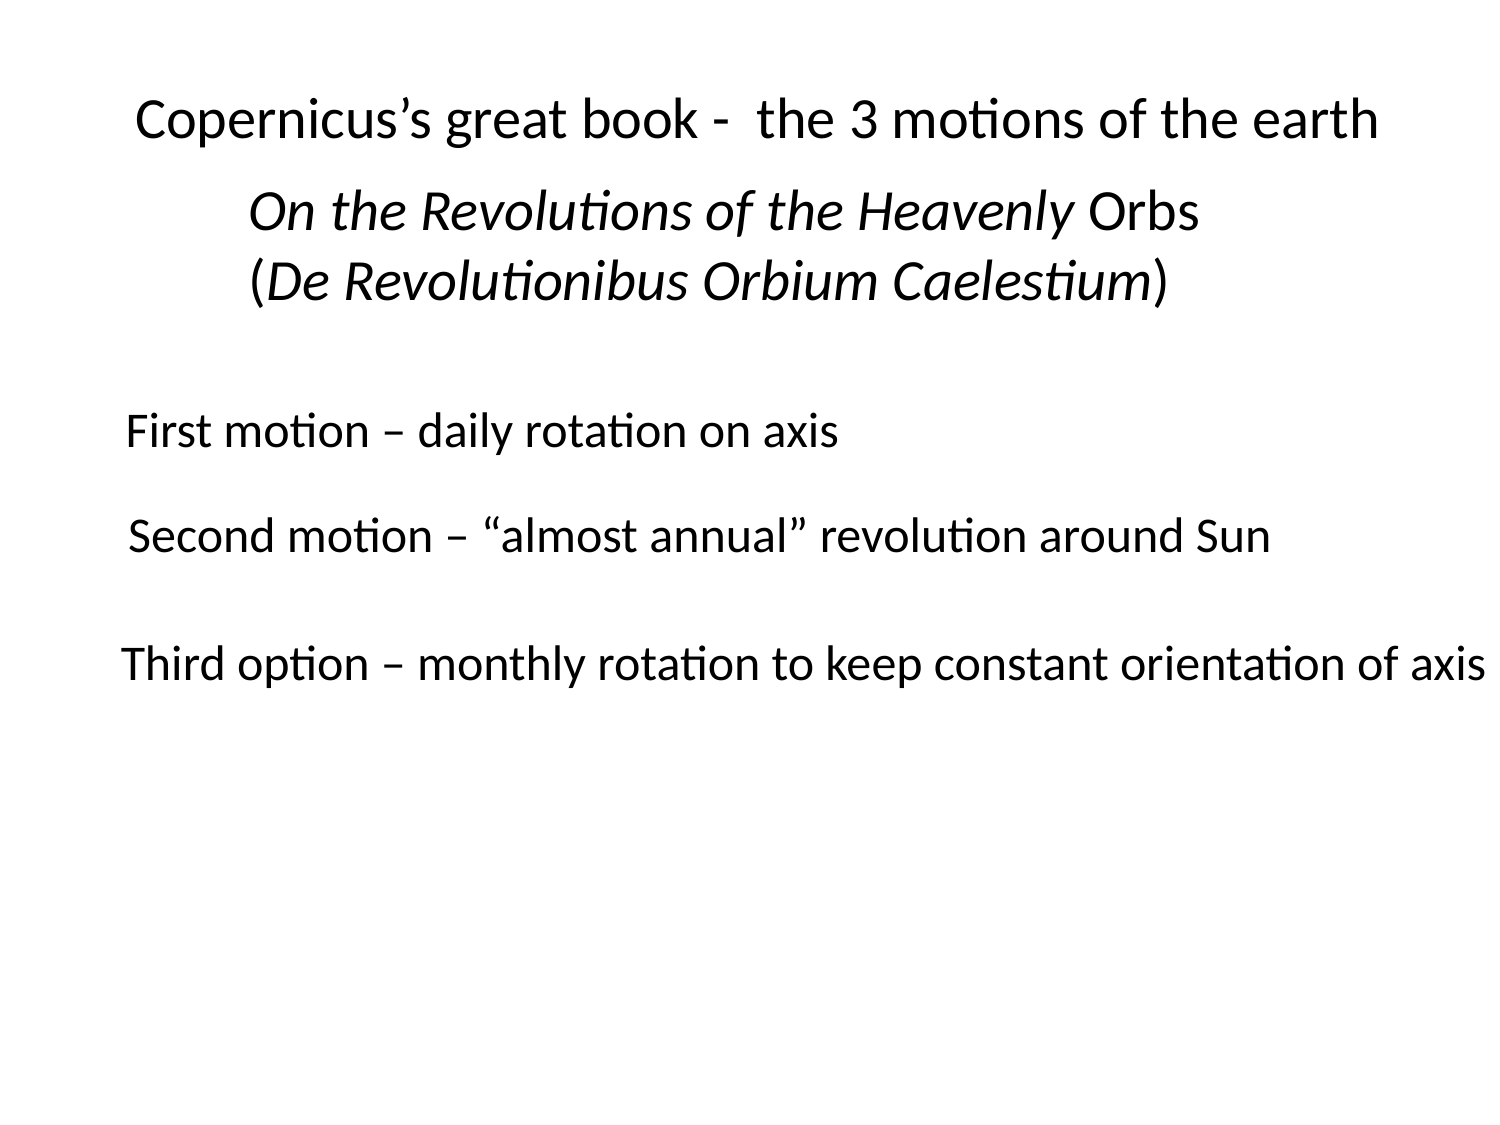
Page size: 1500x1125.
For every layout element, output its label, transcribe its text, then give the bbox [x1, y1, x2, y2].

text_box Copernicus’s great book - the 3 motions of the earth [120, 72, 1396, 158]
text_box On the Revolutions of the Heavenly Orbs (De Revolutionibus Orbium Caelestium) [234, 164, 1228, 320]
text_box First motion – daily rotation on axis [110, 390, 855, 466]
text_box Second motion – “almost annual” revolution around Sun [113, 494, 1287, 570]
text_box Third option – monthly rotation to keep constant orientation of axis [106, 623, 1500, 699]
